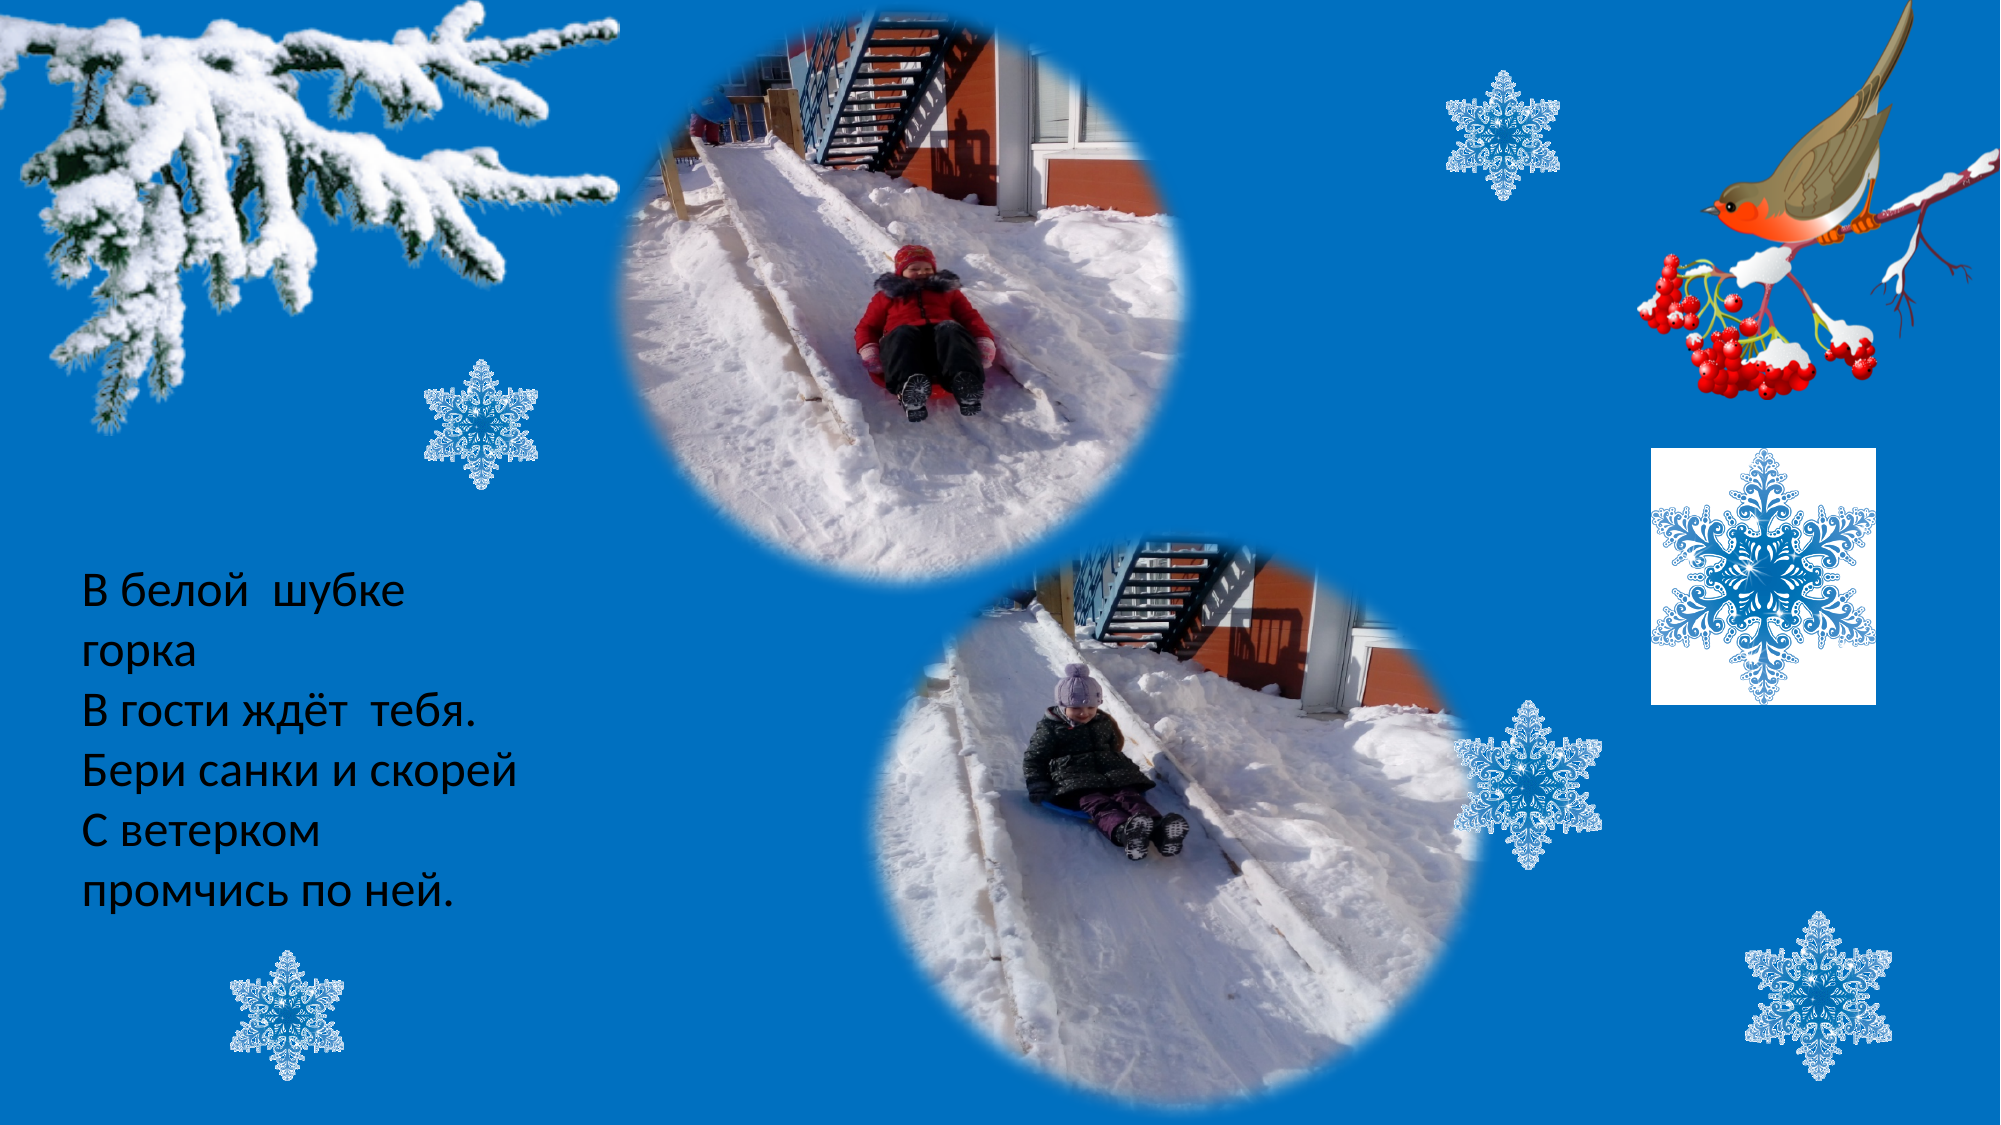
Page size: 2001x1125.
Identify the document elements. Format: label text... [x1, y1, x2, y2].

text_box В белой шубке горка В гости ждёт тебя. Бери санки и скорей С ветерком промчись по ней. [66, 548, 543, 924]
picture [230, 950, 344, 1081]
picture [1636, 0, 2000, 400]
picture [1651, 448, 1876, 705]
picture [1744, 911, 1892, 1081]
picture [0, 0, 1602, 1125]
picture [1446, 70, 1560, 201]
